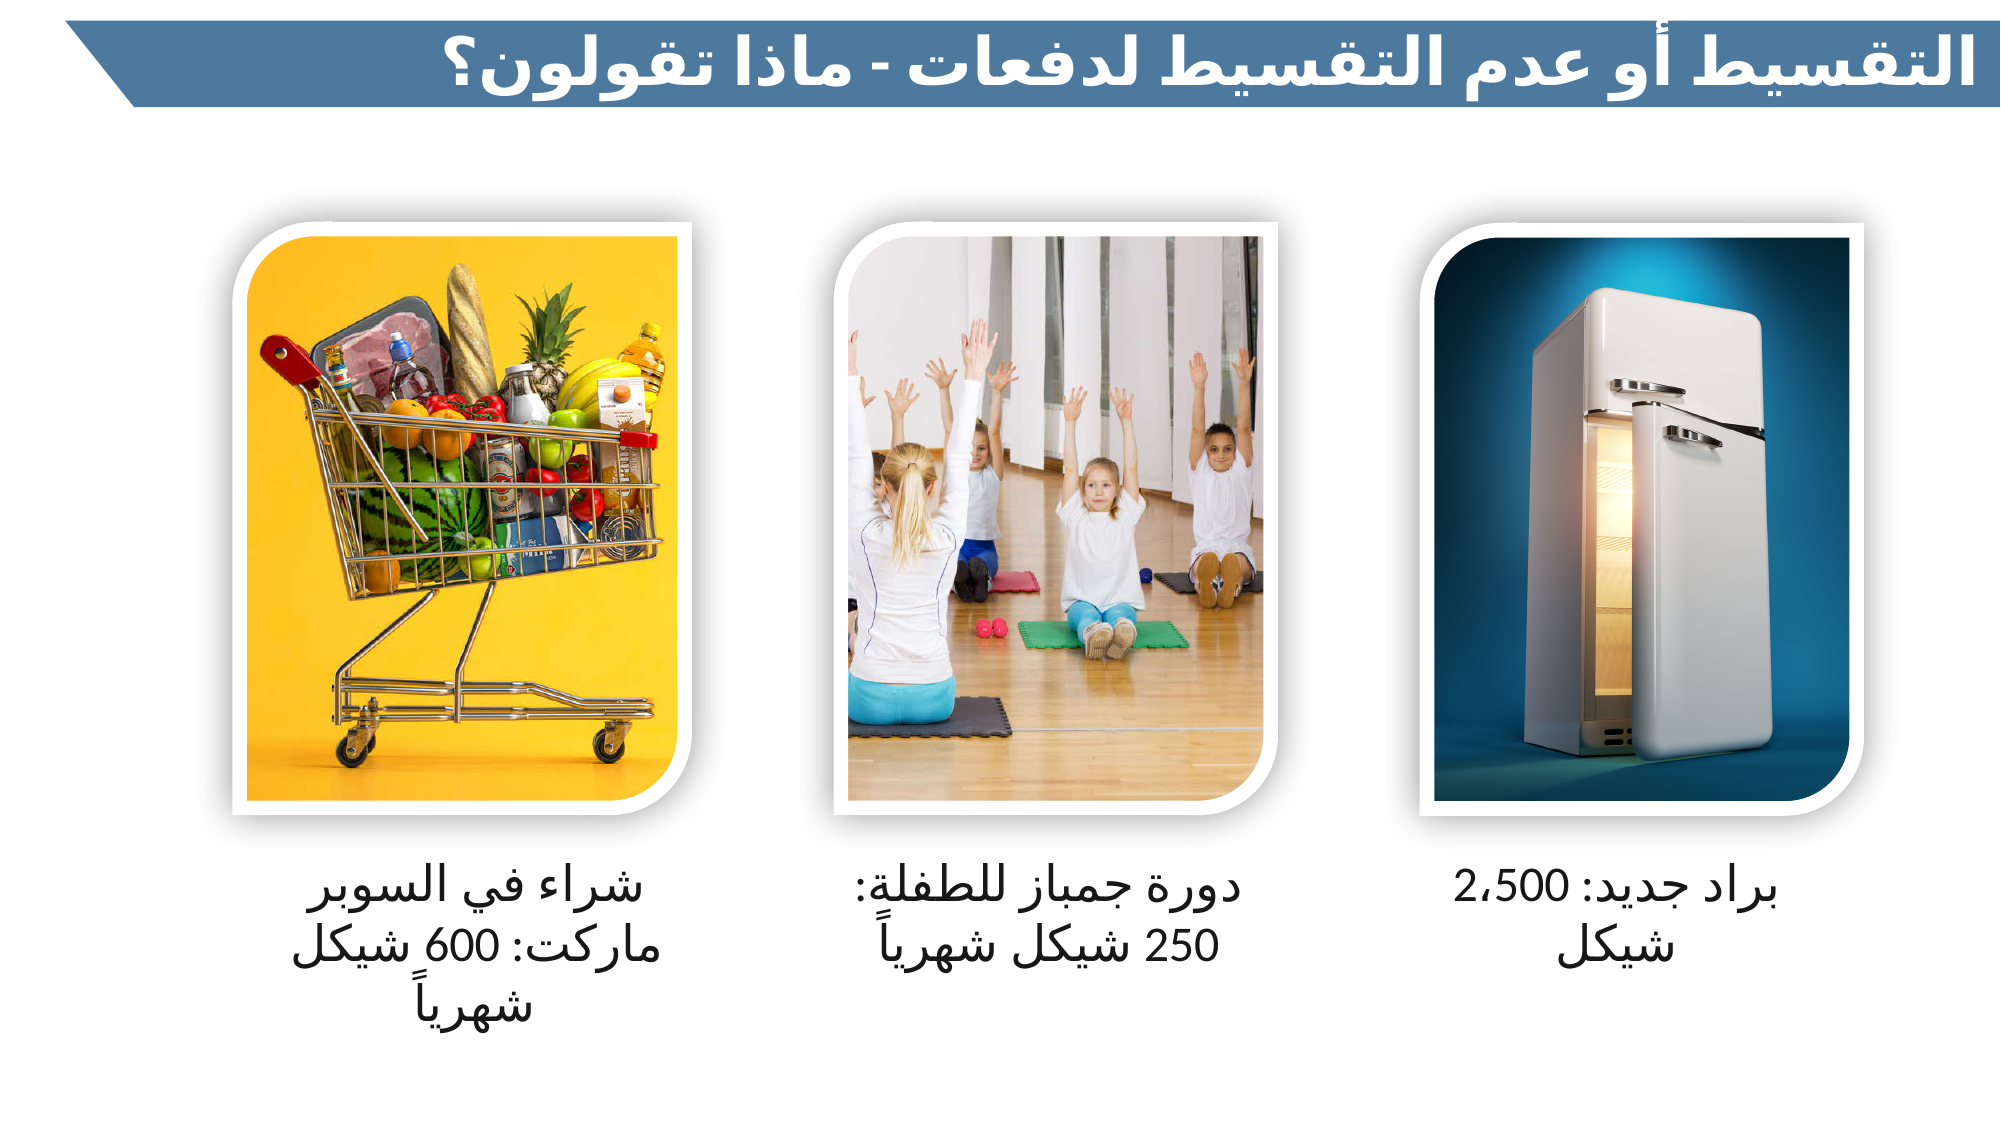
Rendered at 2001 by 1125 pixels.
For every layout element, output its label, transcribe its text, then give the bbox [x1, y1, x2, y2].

text_box [134, 20, 2000, 108]
picture [1426, 230, 1857, 809]
text_box شراء في السوبر ماركت: 600 شيكل شهرياً [254, 844, 700, 1039]
picture [239, 229, 685, 808]
text_box براد جديد: 2،500 شيكل [1393, 844, 1840, 979]
text_box التقسيط أو عدم التقسيط لدفعات - ماذا تقولون؟ [0, 11, 1996, 107]
text_box دورة جمباز للطفلة: 250 شيكل شهرياً [825, 844, 1272, 979]
picture [840, 229, 1271, 808]
